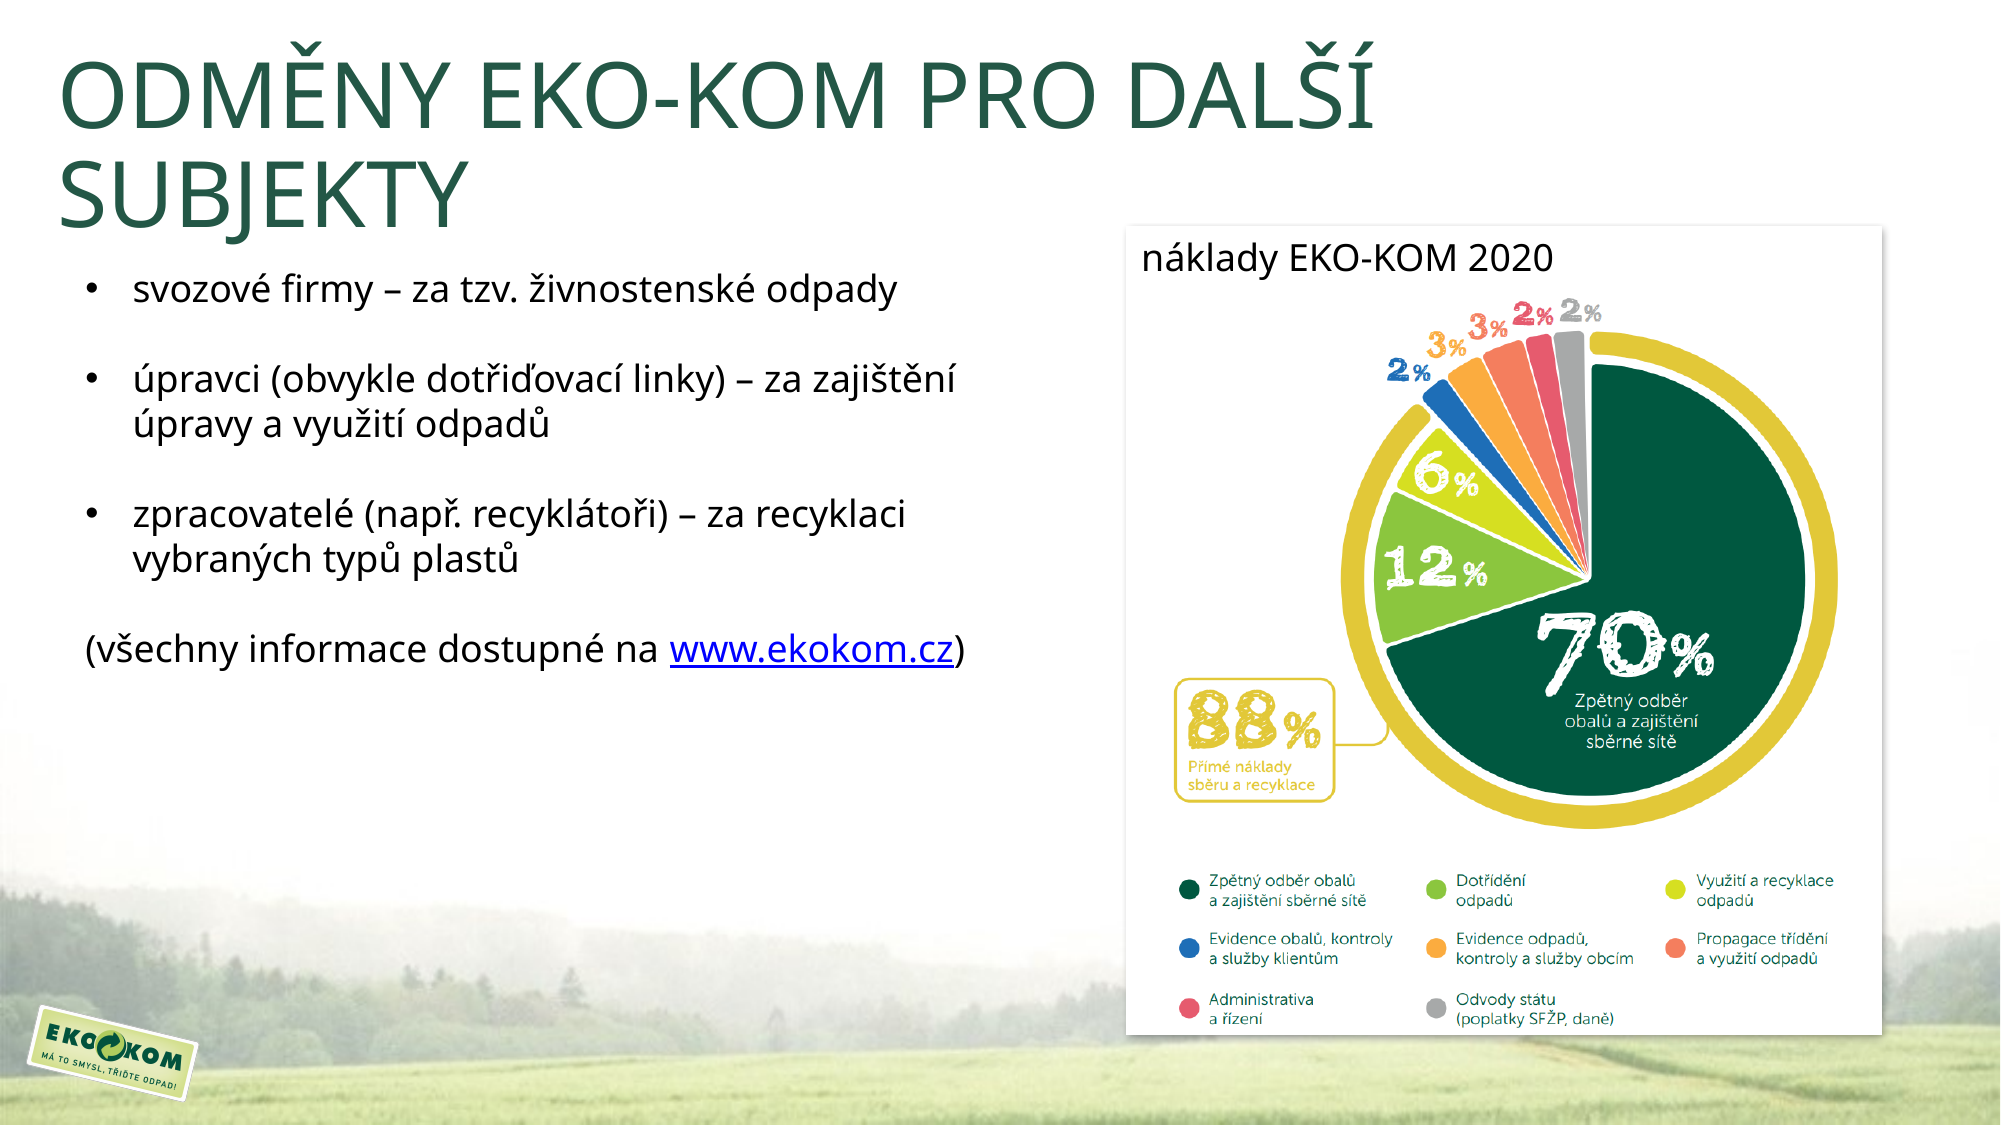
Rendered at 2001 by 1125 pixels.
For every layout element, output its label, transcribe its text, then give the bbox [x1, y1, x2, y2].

picture [0, 0, 2001, 1125]
text_box svozové firmy – za tzv. živnostenské odpady úpravci (obvykle dotřiďovací linky) – za zajištění úpravy a využití odpadů zpracovatelé (např. recyklátoři) – za recyklaci vybraných typů plastů (všechny informace dostupné na www.ekokom.cz) [70, 257, 1013, 683]
title ODMĚNY EKO-KOM PRO DALŠÍ SUBJEKTY [42, 39, 1768, 258]
